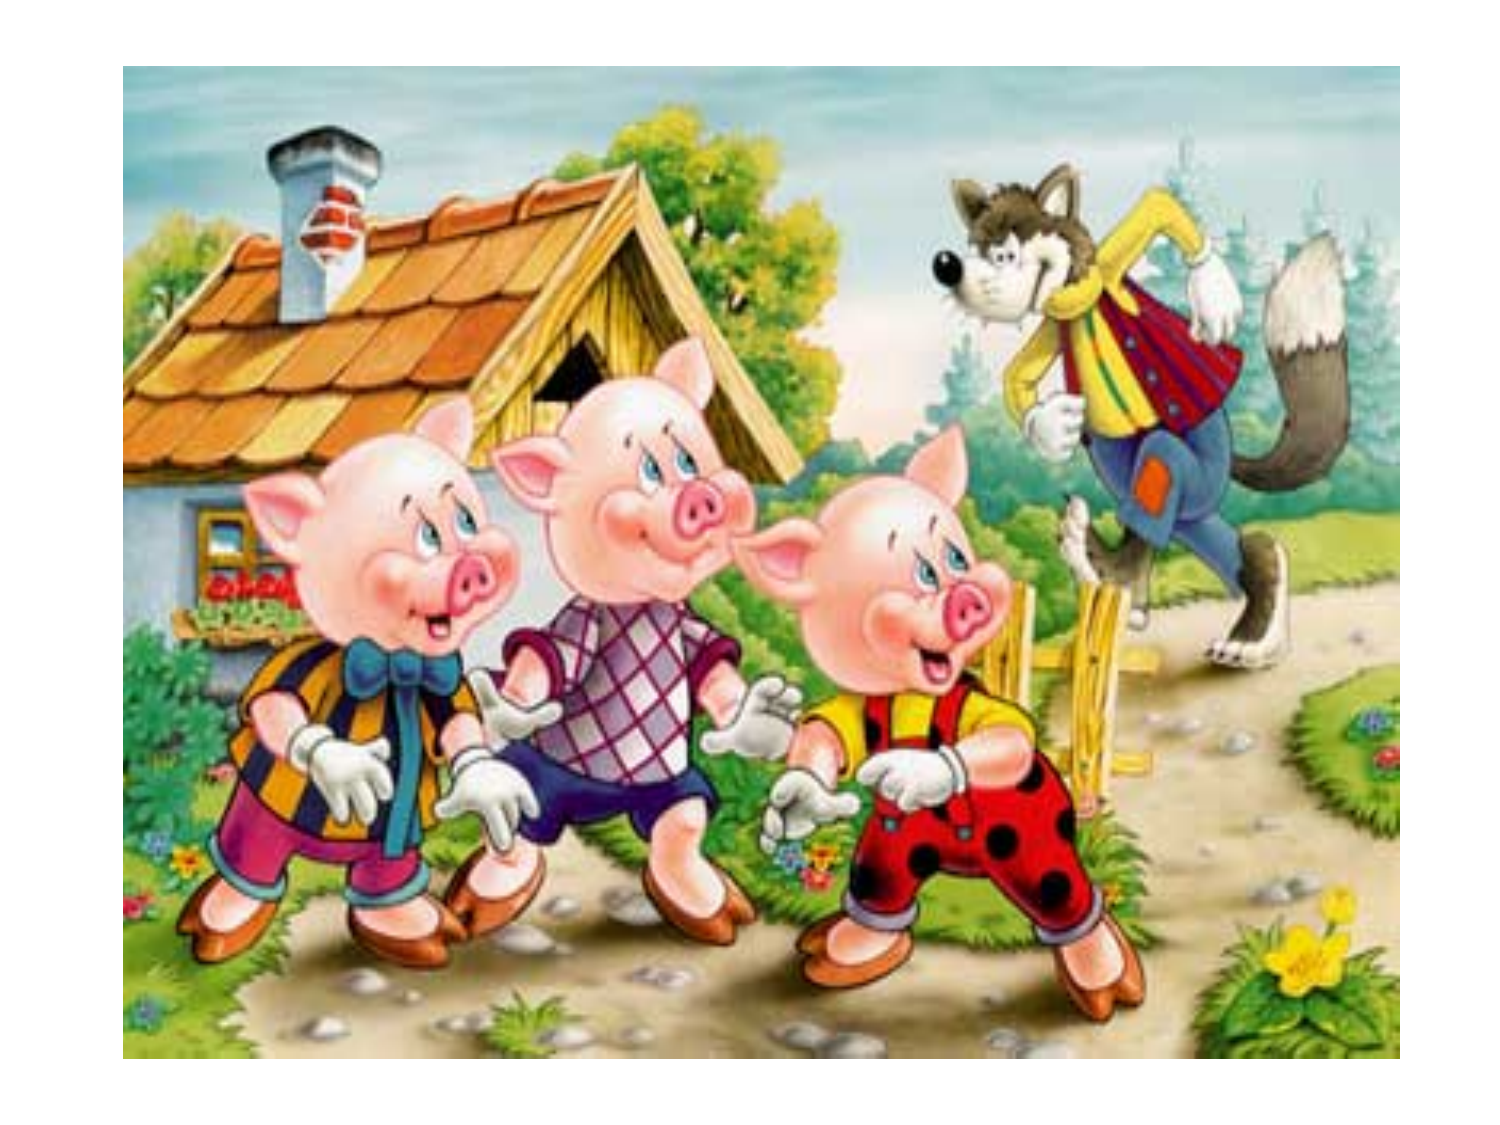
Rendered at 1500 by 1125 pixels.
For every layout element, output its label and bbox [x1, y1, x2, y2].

picture [123, 66, 1400, 1059]
